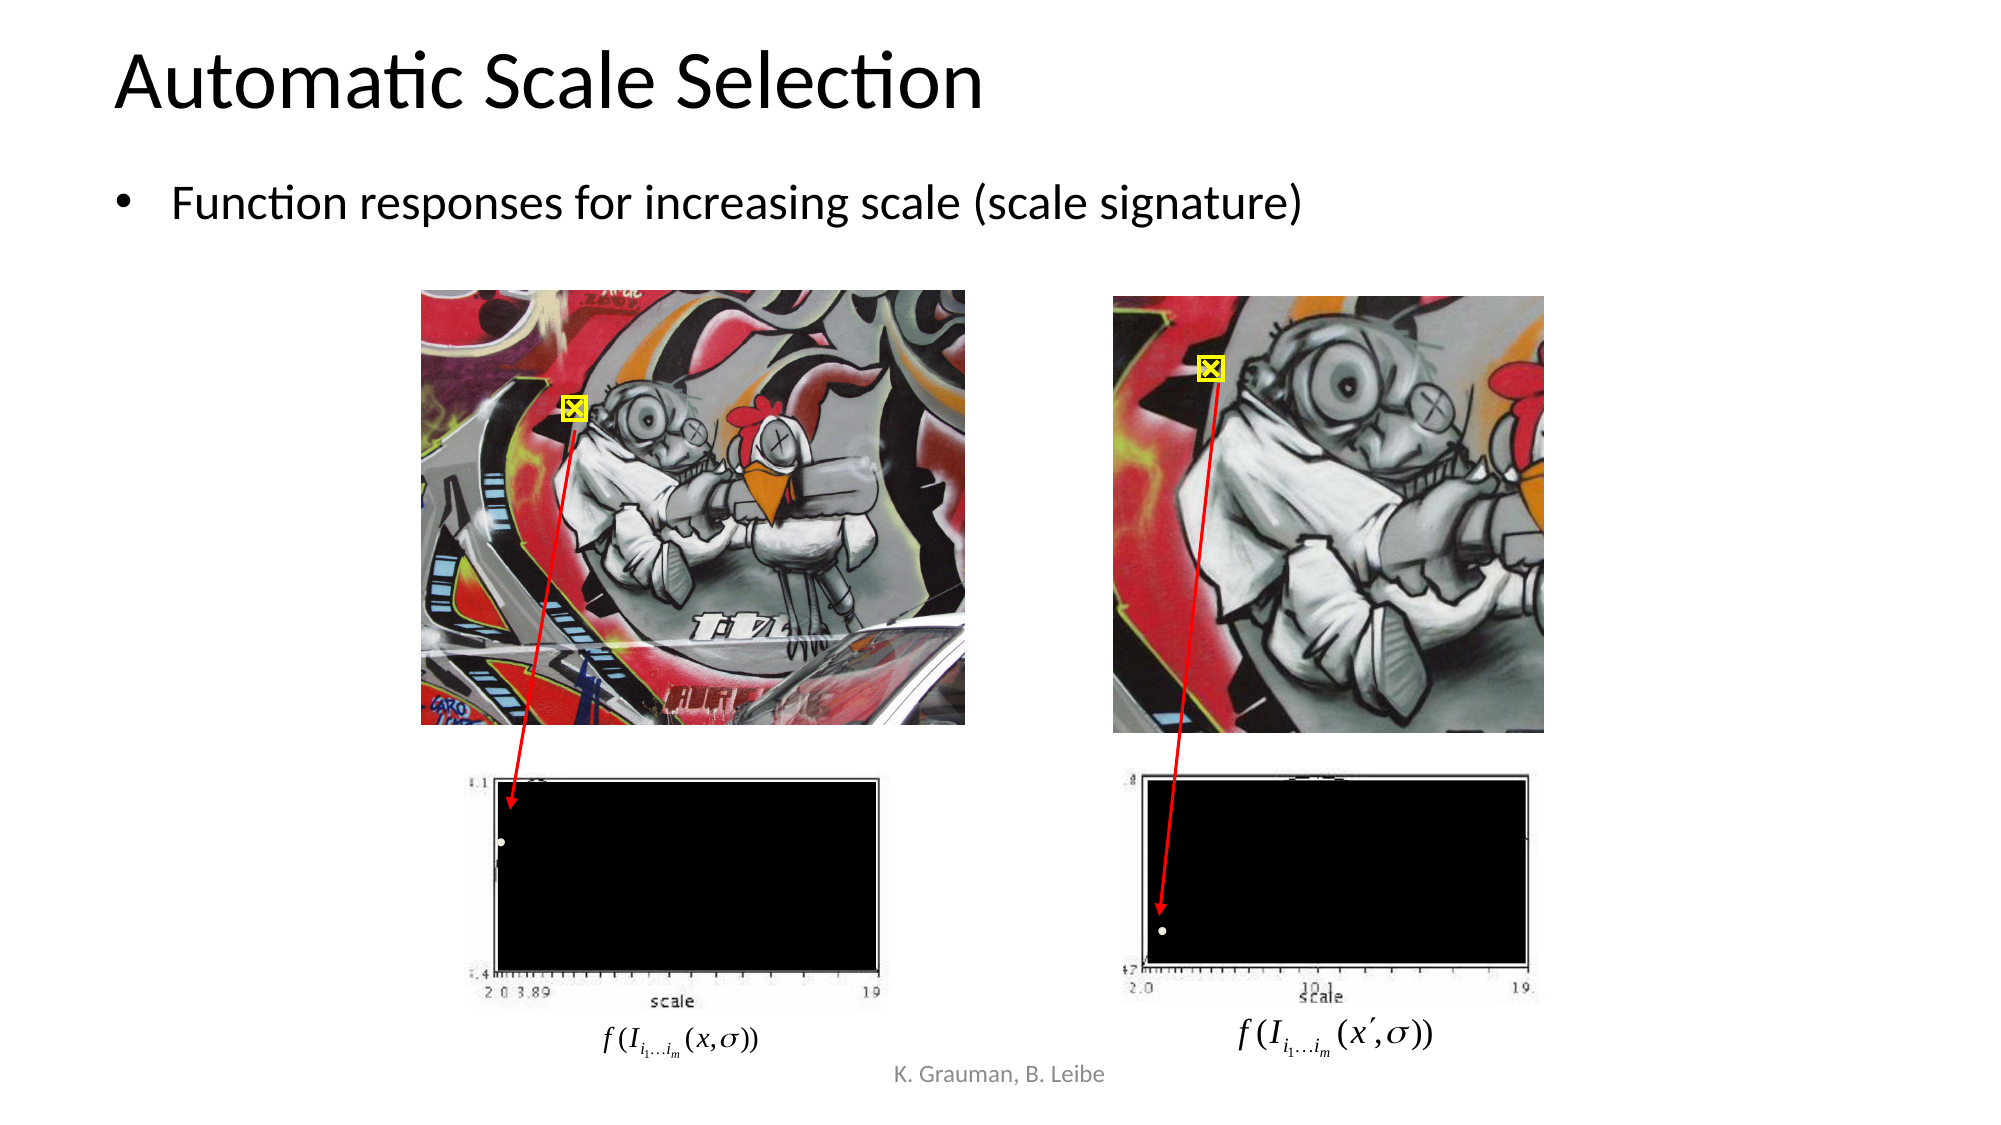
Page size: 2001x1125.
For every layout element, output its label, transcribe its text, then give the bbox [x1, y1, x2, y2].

picture [463, 772, 894, 1017]
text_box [568, 402, 581, 415]
footer K. Grauman, B. Leibe [683, 1042, 1317, 1103]
title Automatic Scale Selection [99, 0, 1901, 151]
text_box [1226, 1009, 1441, 1065]
picture [420, 289, 965, 725]
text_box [1204, 362, 1218, 375]
list Function responses for increasing scale (scale signature) [99, 162, 1901, 1006]
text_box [593, 1024, 764, 1064]
picture [1113, 295, 1544, 734]
picture [1123, 768, 1545, 1004]
